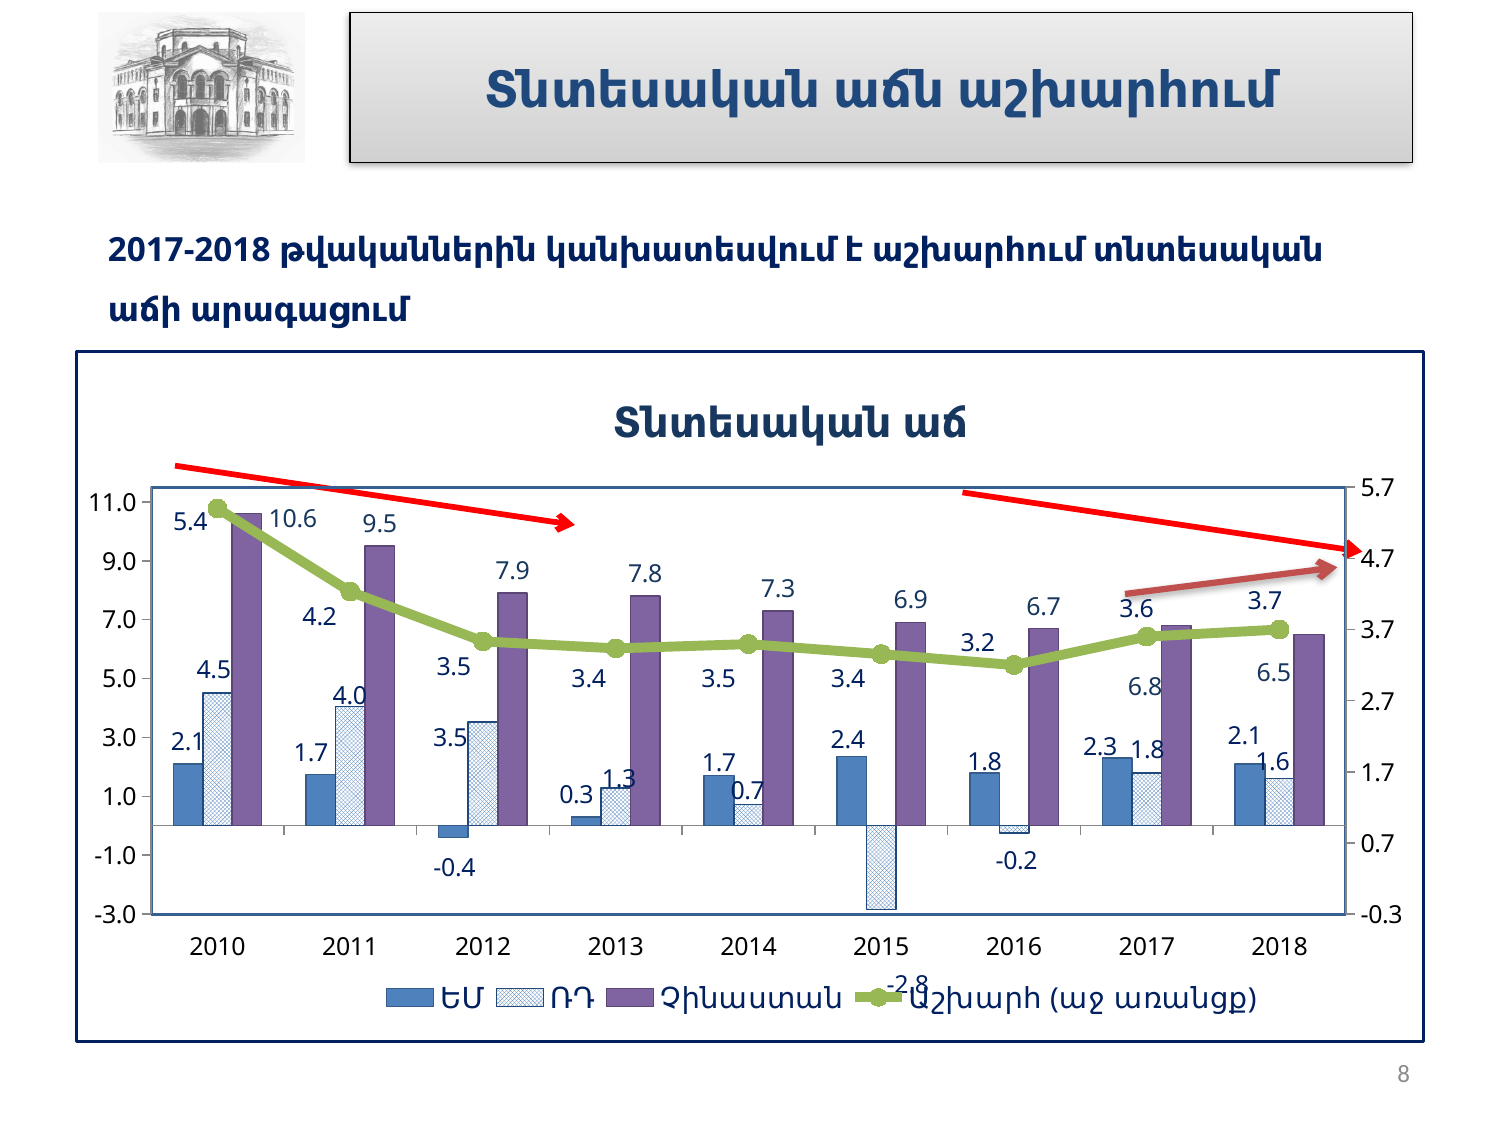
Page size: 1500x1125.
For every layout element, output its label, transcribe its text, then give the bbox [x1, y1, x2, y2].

title 2017-2018 թվականներին կանխատեսվում է աշխարհում տնտեսական աճի արագացում [93, 166, 1418, 348]
text_box Տնտեսական աճն աշխարհում [349, 12, 1413, 163]
chart [74, 349, 1426, 1044]
slide_number 8 [1074, 1051, 1425, 1103]
picture [98, 12, 305, 163]
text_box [1124, 566, 1338, 595]
